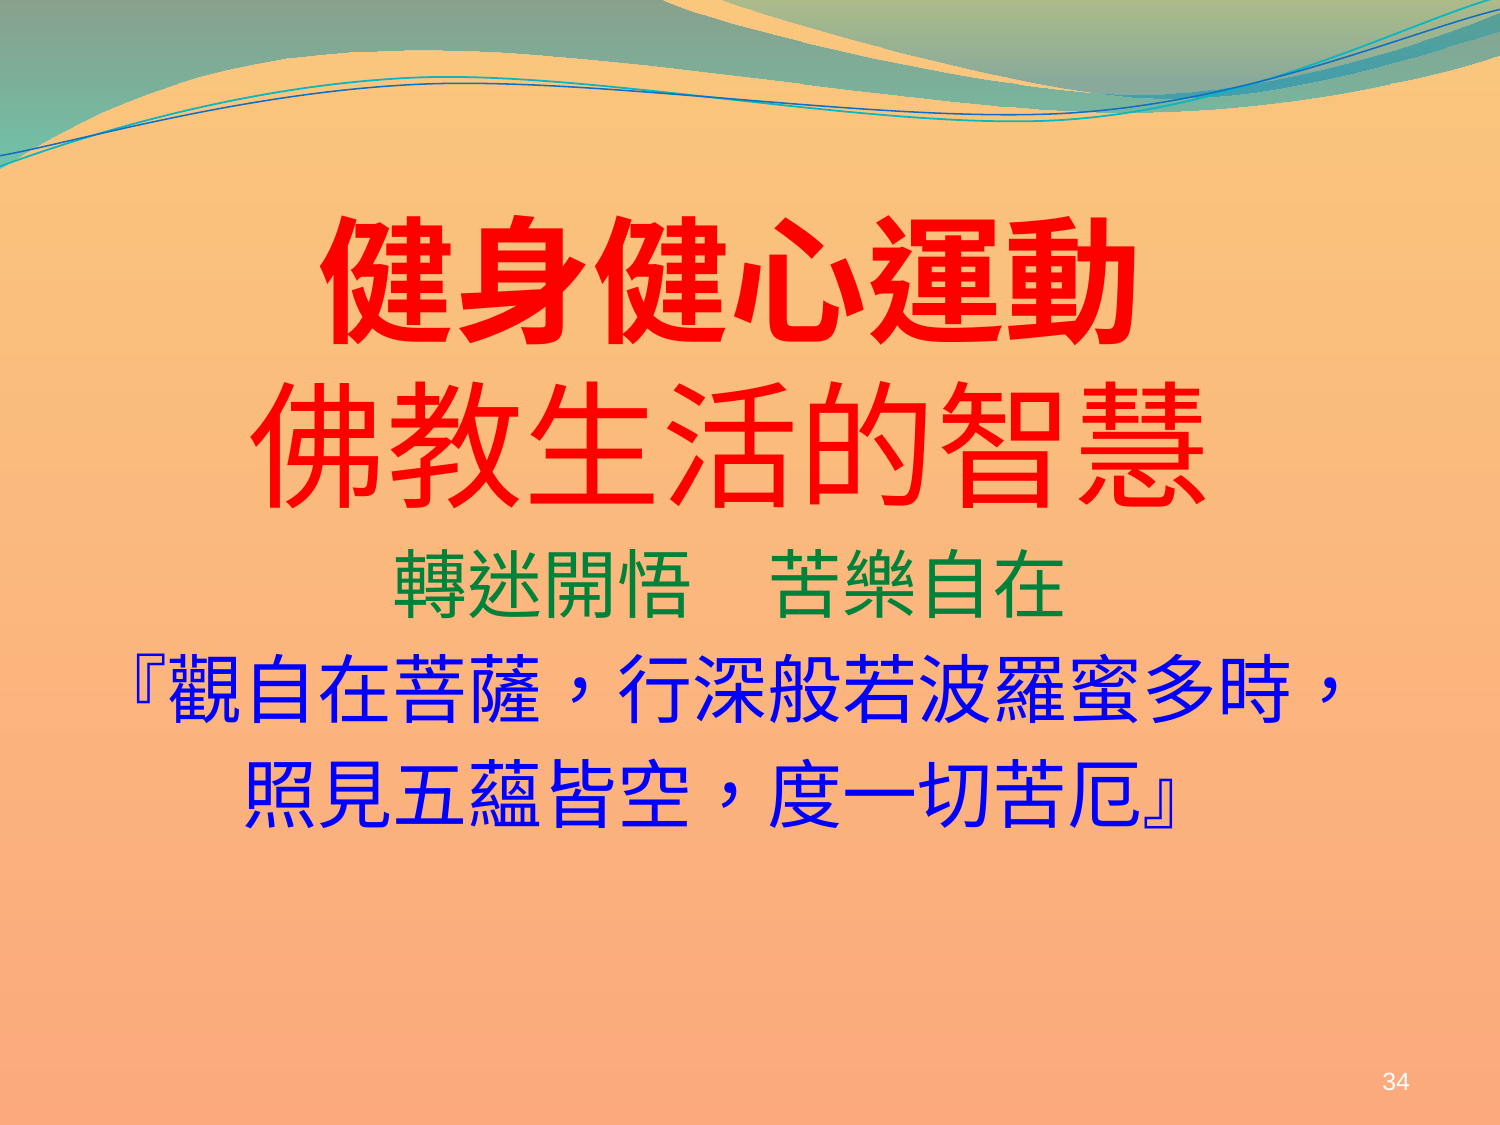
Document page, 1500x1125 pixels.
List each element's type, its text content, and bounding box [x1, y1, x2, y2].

subtitle 轉迷開悟 苦樂自在 『觀自在菩薩，行深般若波羅蜜多時， 照見五蘊皆空，度一切苦厄』 [87, 529, 1376, 818]
title 健身健心運動 佛教生活的智慧 [87, 224, 1376, 525]
text_box 34 [1299, 1042, 1425, 1103]
